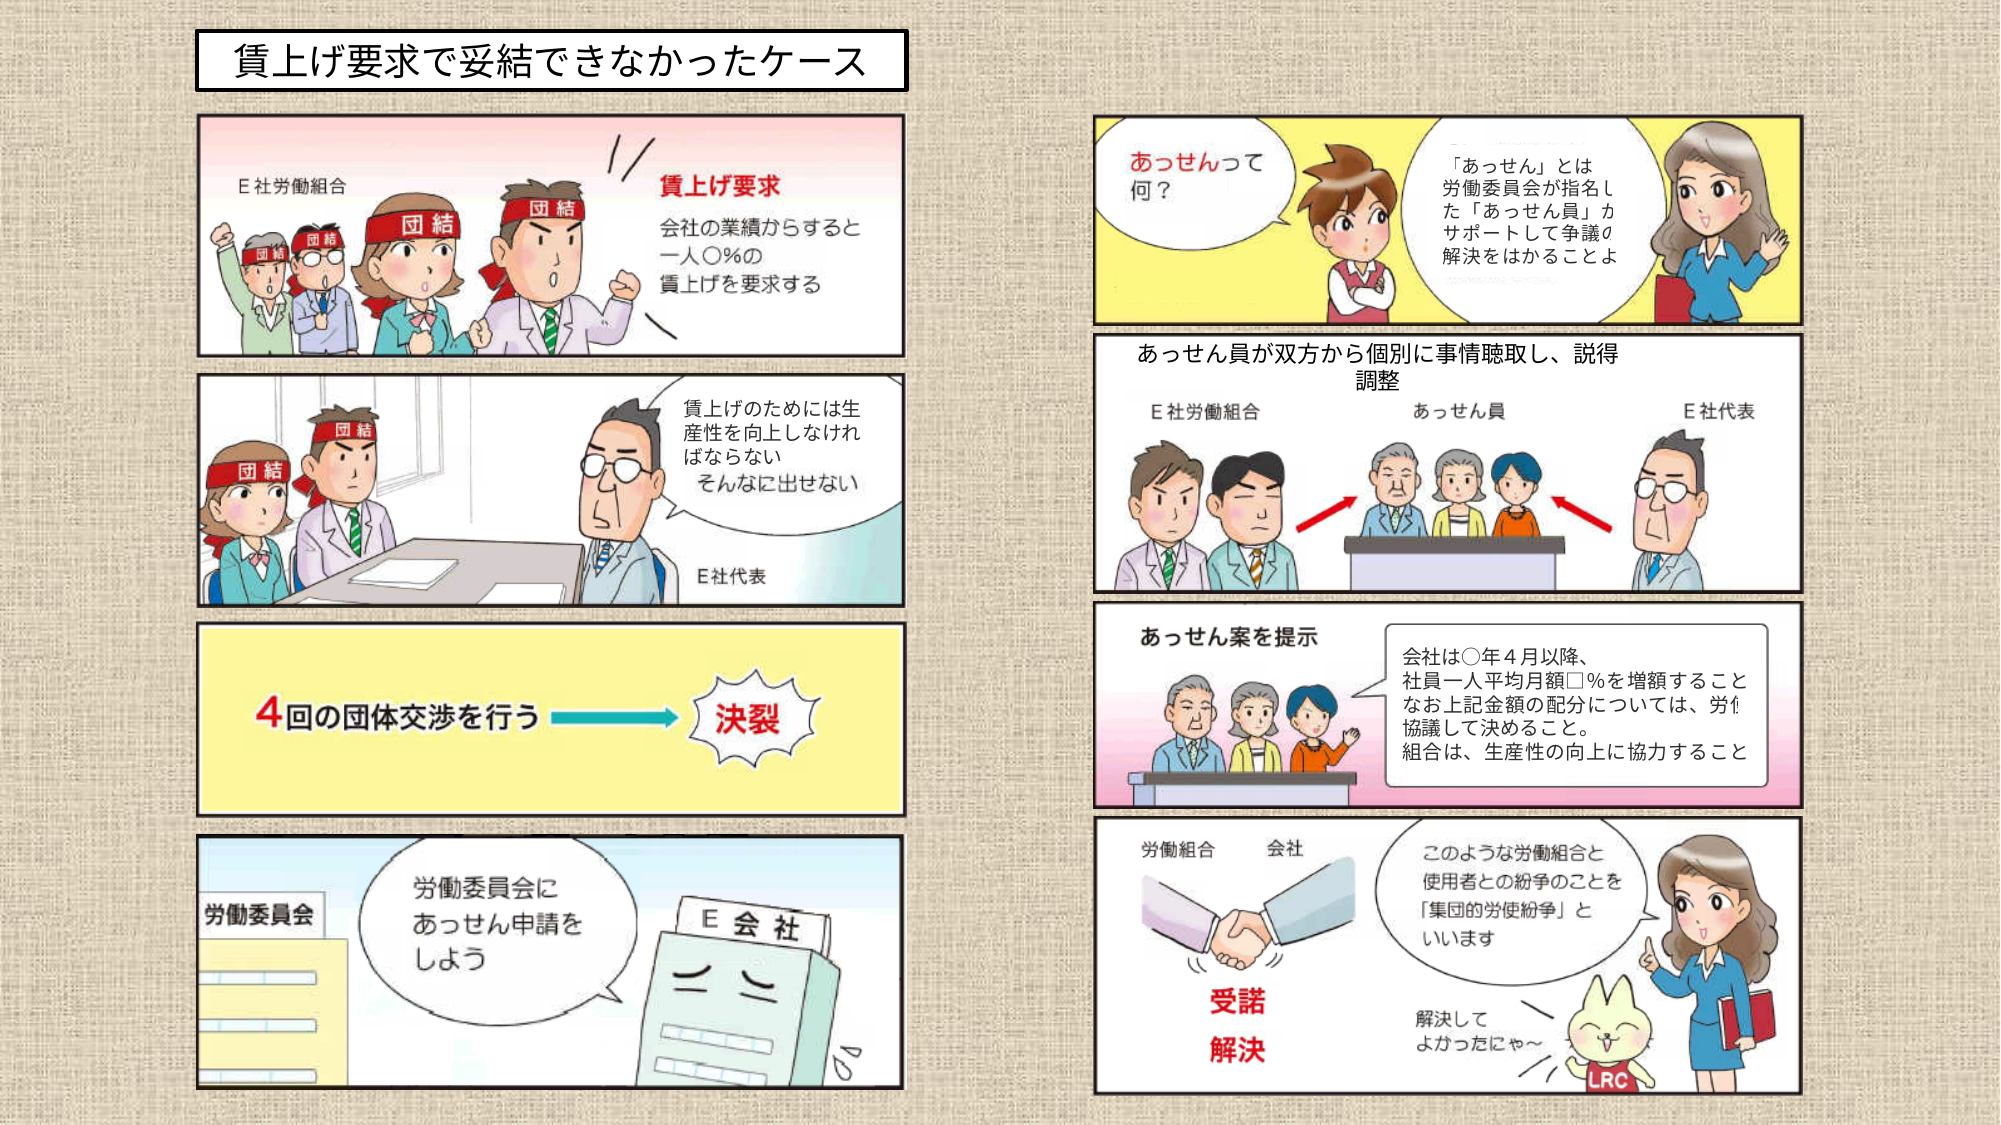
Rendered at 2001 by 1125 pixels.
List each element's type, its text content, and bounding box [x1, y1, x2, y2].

picture [0, 0, 2001, 1125]
text_box 賃上げ要求で妥結できなかったケース [195, 29, 909, 92]
